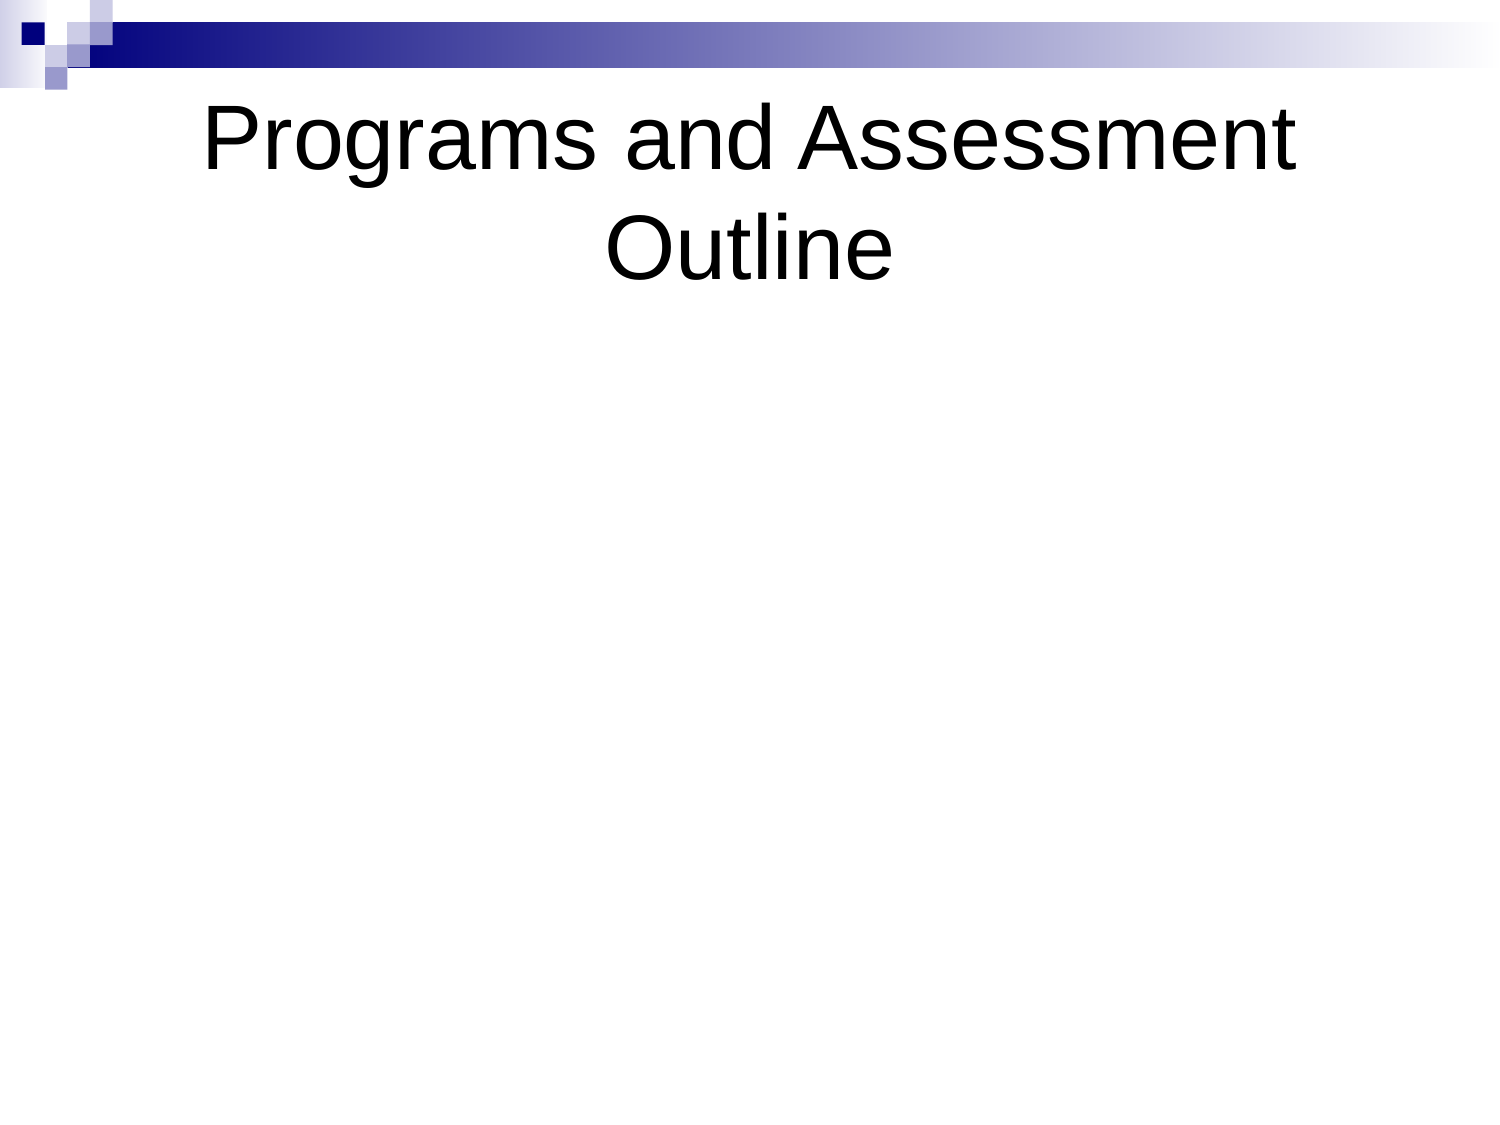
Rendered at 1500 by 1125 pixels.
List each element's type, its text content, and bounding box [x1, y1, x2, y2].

title Programs and Assessment Outline [75, 75, 1425, 300]
